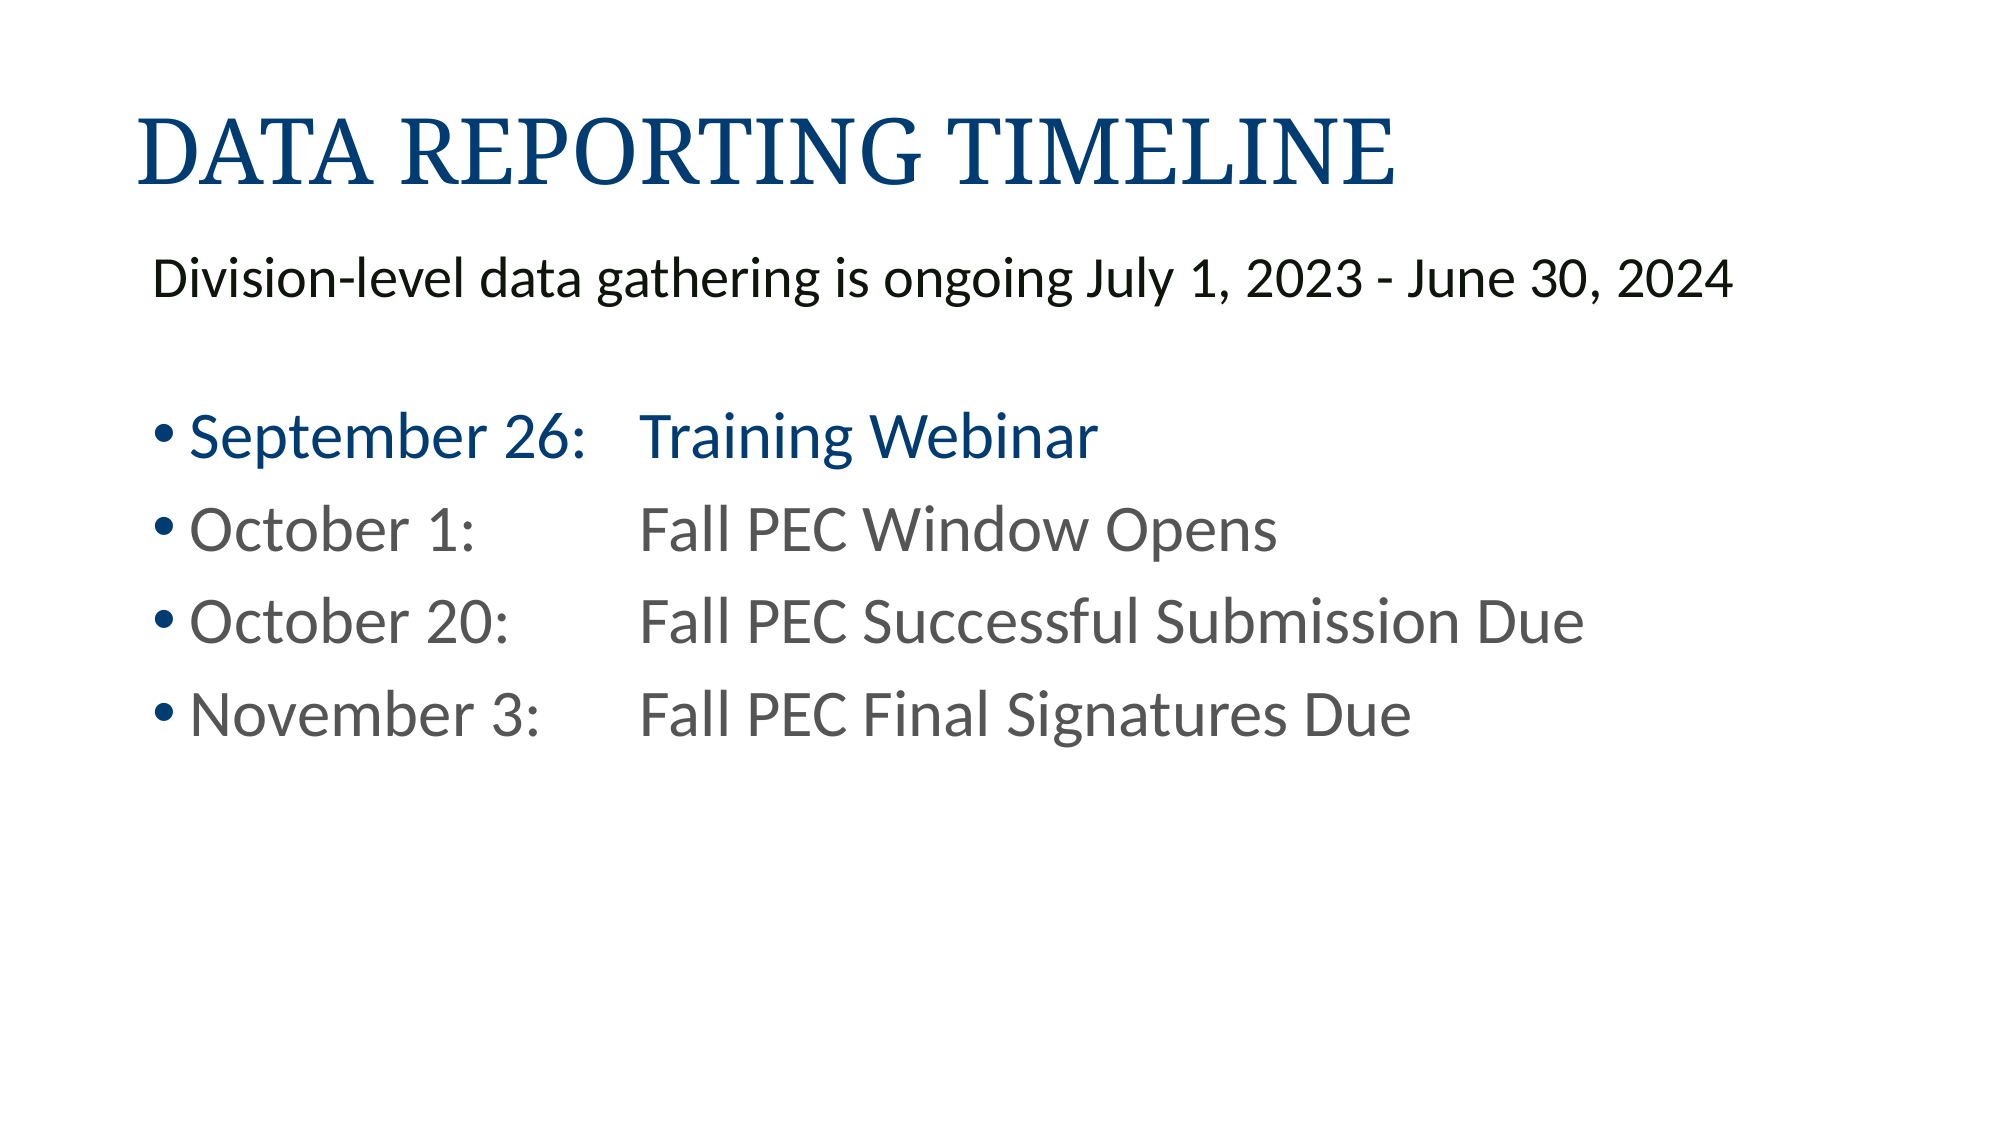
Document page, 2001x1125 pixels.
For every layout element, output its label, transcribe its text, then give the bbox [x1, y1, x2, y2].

list Division-level data gathering is ongoing July 1, 2023 - June 30, 2024 September 26: Training Webinar October 1: Fall PEC Window Opens October 20: Fall PEC Successful Submission Due November 3: Fall PEC Final Signatures Due [137, 239, 1863, 1014]
list Data Reporting Timeline [0, 0, 2000, 218]
